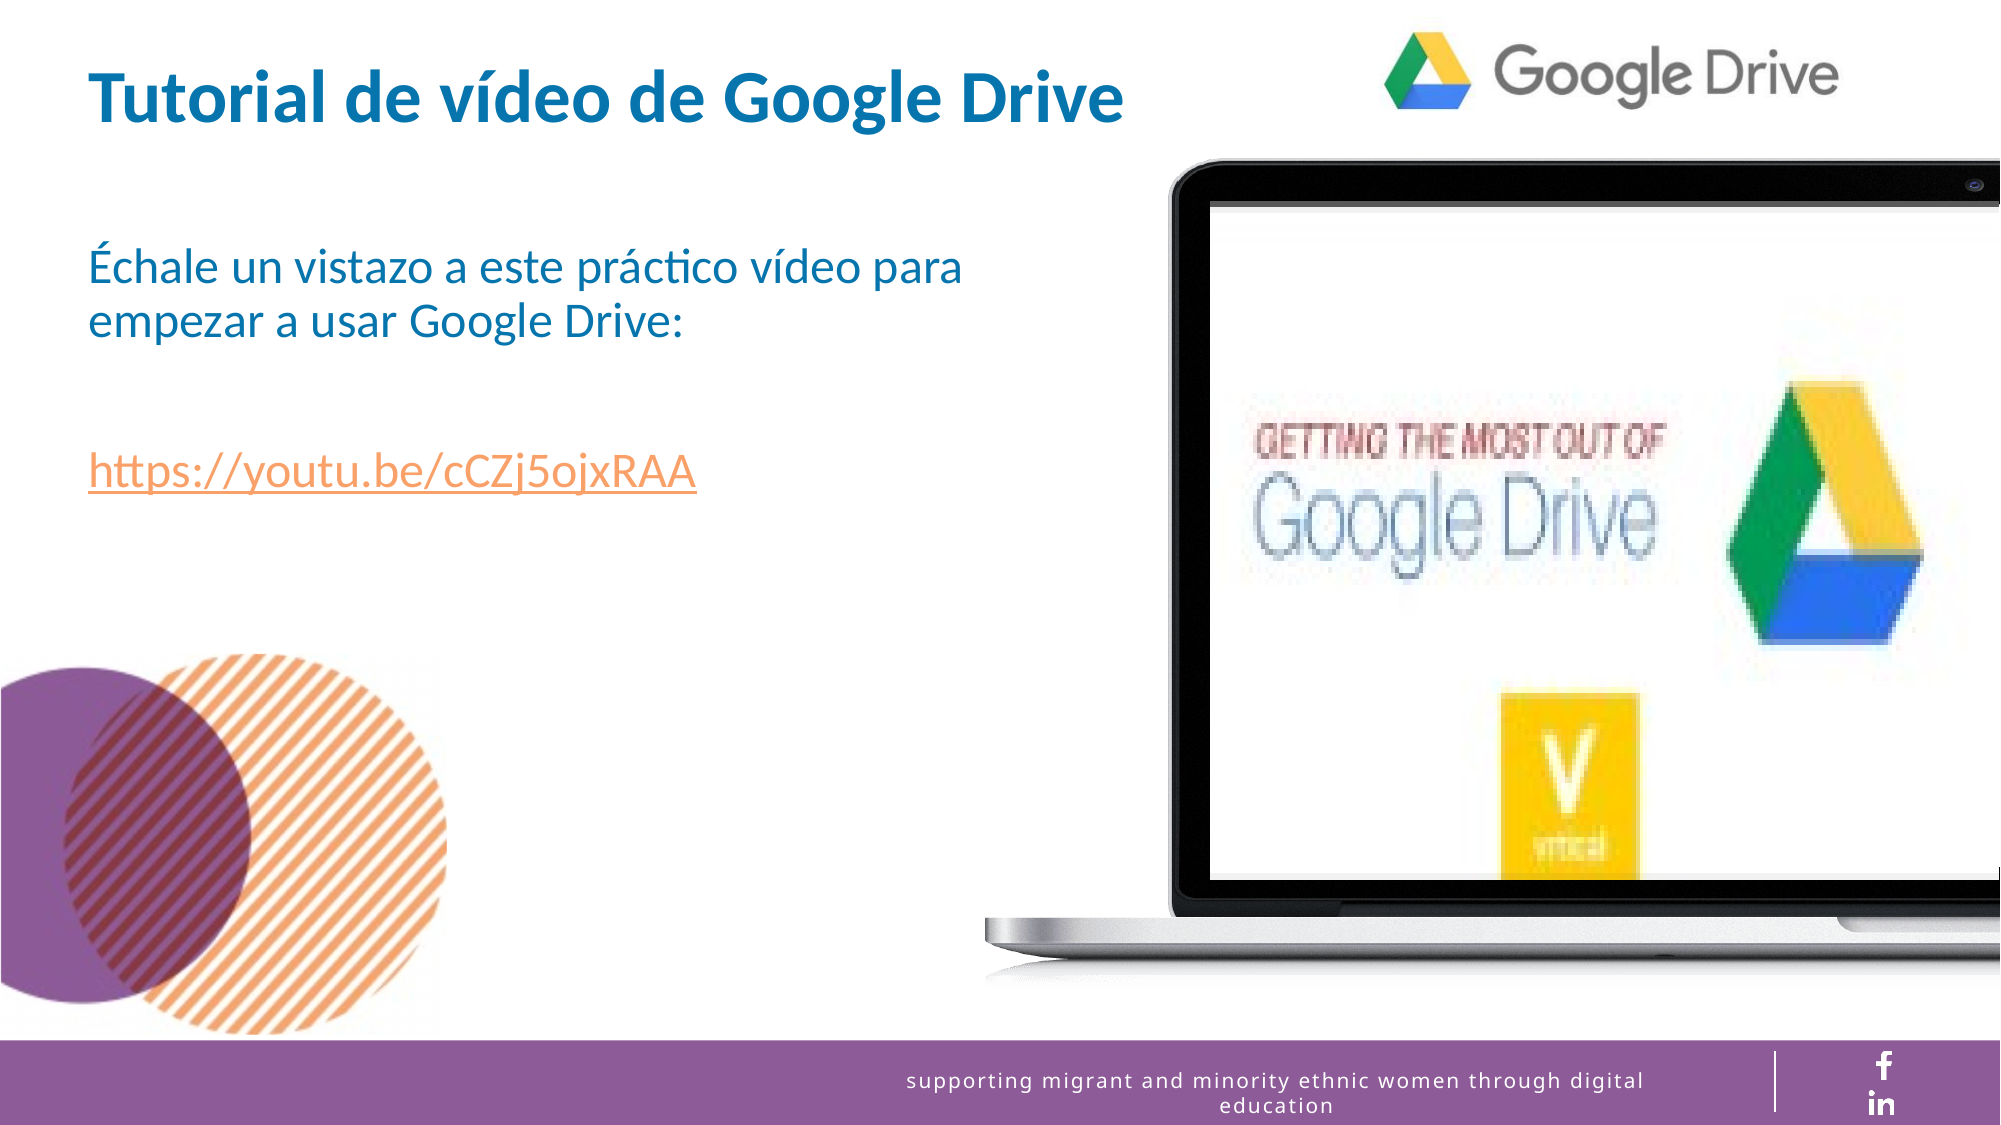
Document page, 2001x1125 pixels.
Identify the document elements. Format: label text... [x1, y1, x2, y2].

picture [2, 655, 446, 1034]
picture [890, 201, 2000, 1040]
picture [1363, 17, 1846, 111]
list Tutorial de vídeo de Google Drive [73, 50, 1915, 201]
picture [1915, 121, 2000, 200]
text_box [1209, 200, 2000, 881]
list Échale un vistazo a este práctico vídeo para empezar a usar Google Drive: https://youtu.be/cCZj5ojxRAA [73, 232, 1093, 831]
